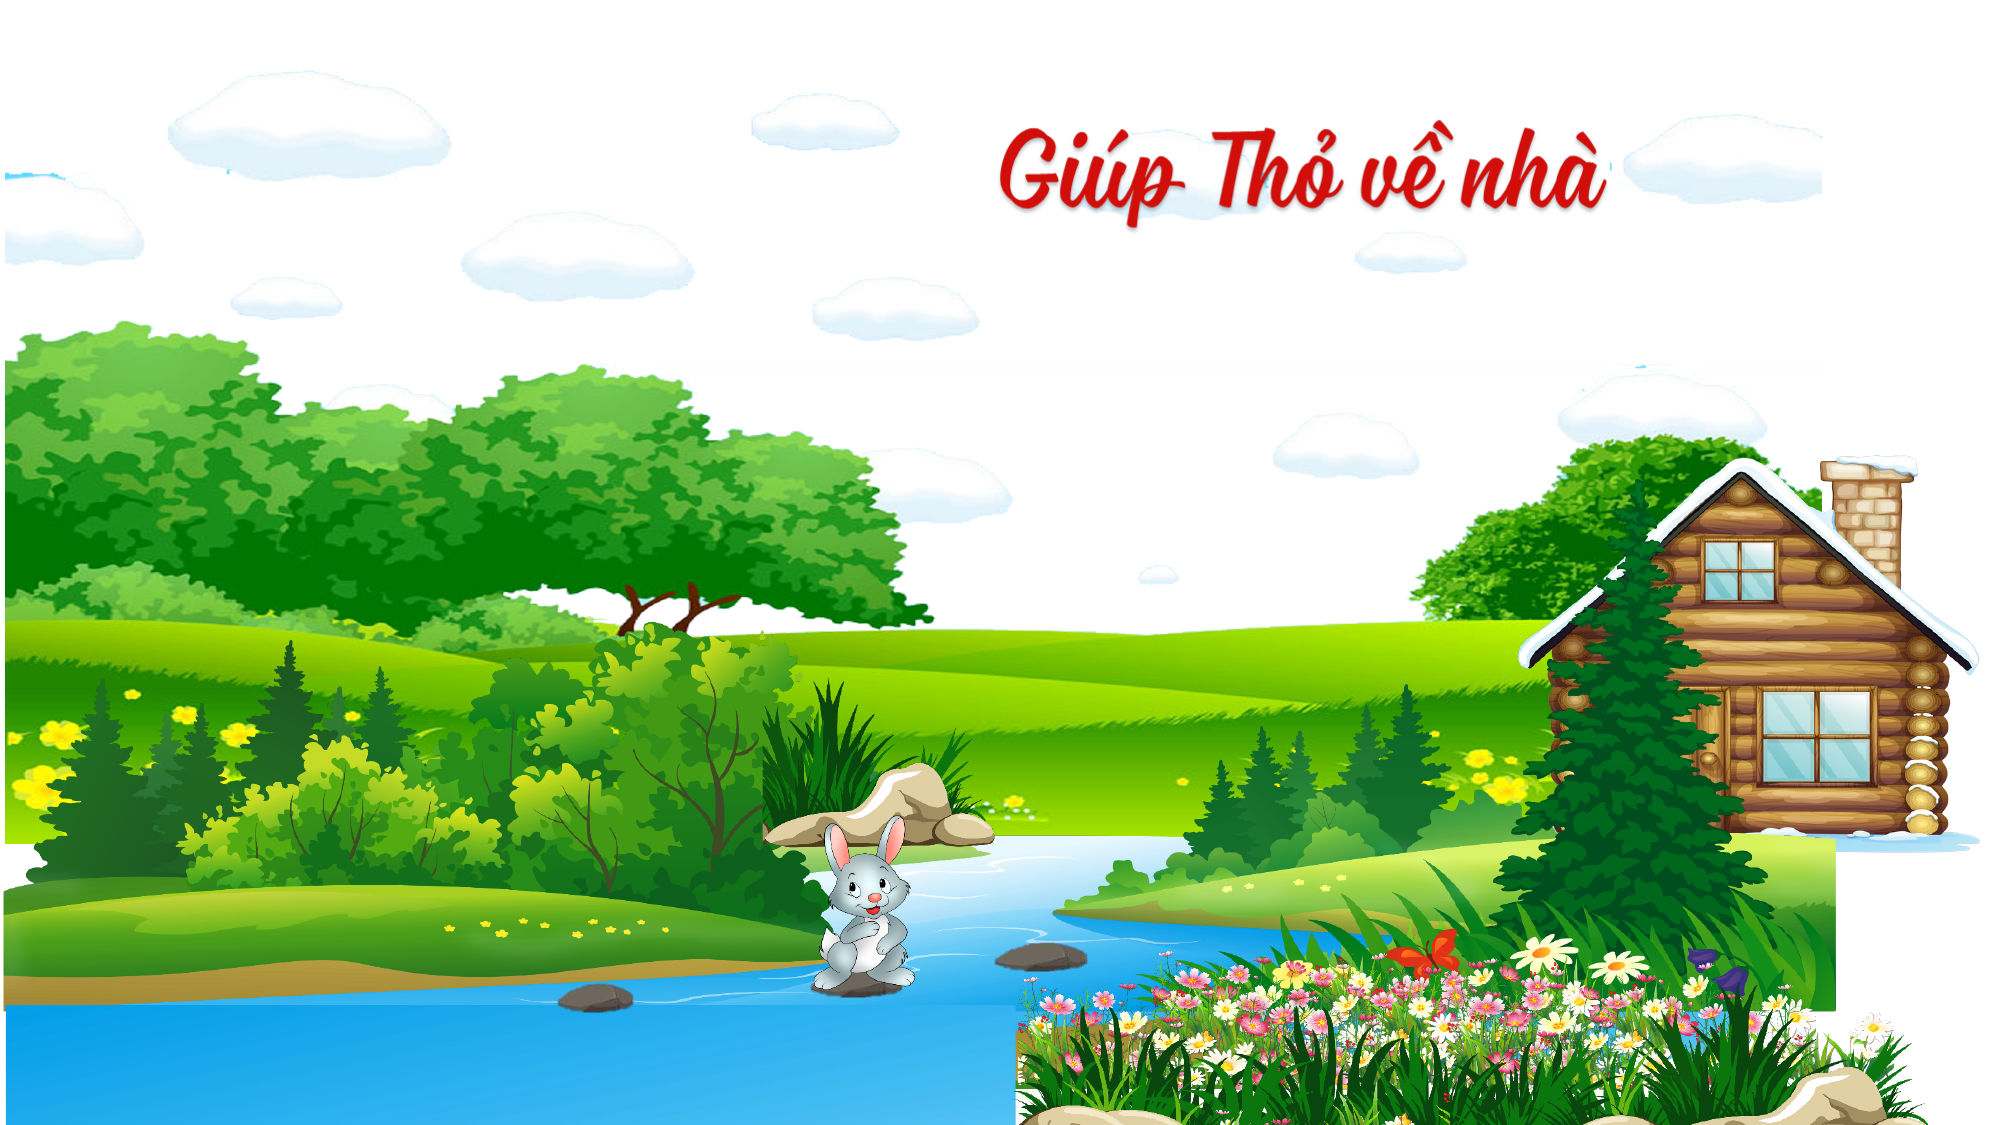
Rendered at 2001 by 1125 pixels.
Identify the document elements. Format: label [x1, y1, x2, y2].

text_box [0, 0, 2000, 1125]
picture [918, 61, 1678, 311]
picture [550, 956, 653, 1028]
picture [762, 654, 1003, 992]
